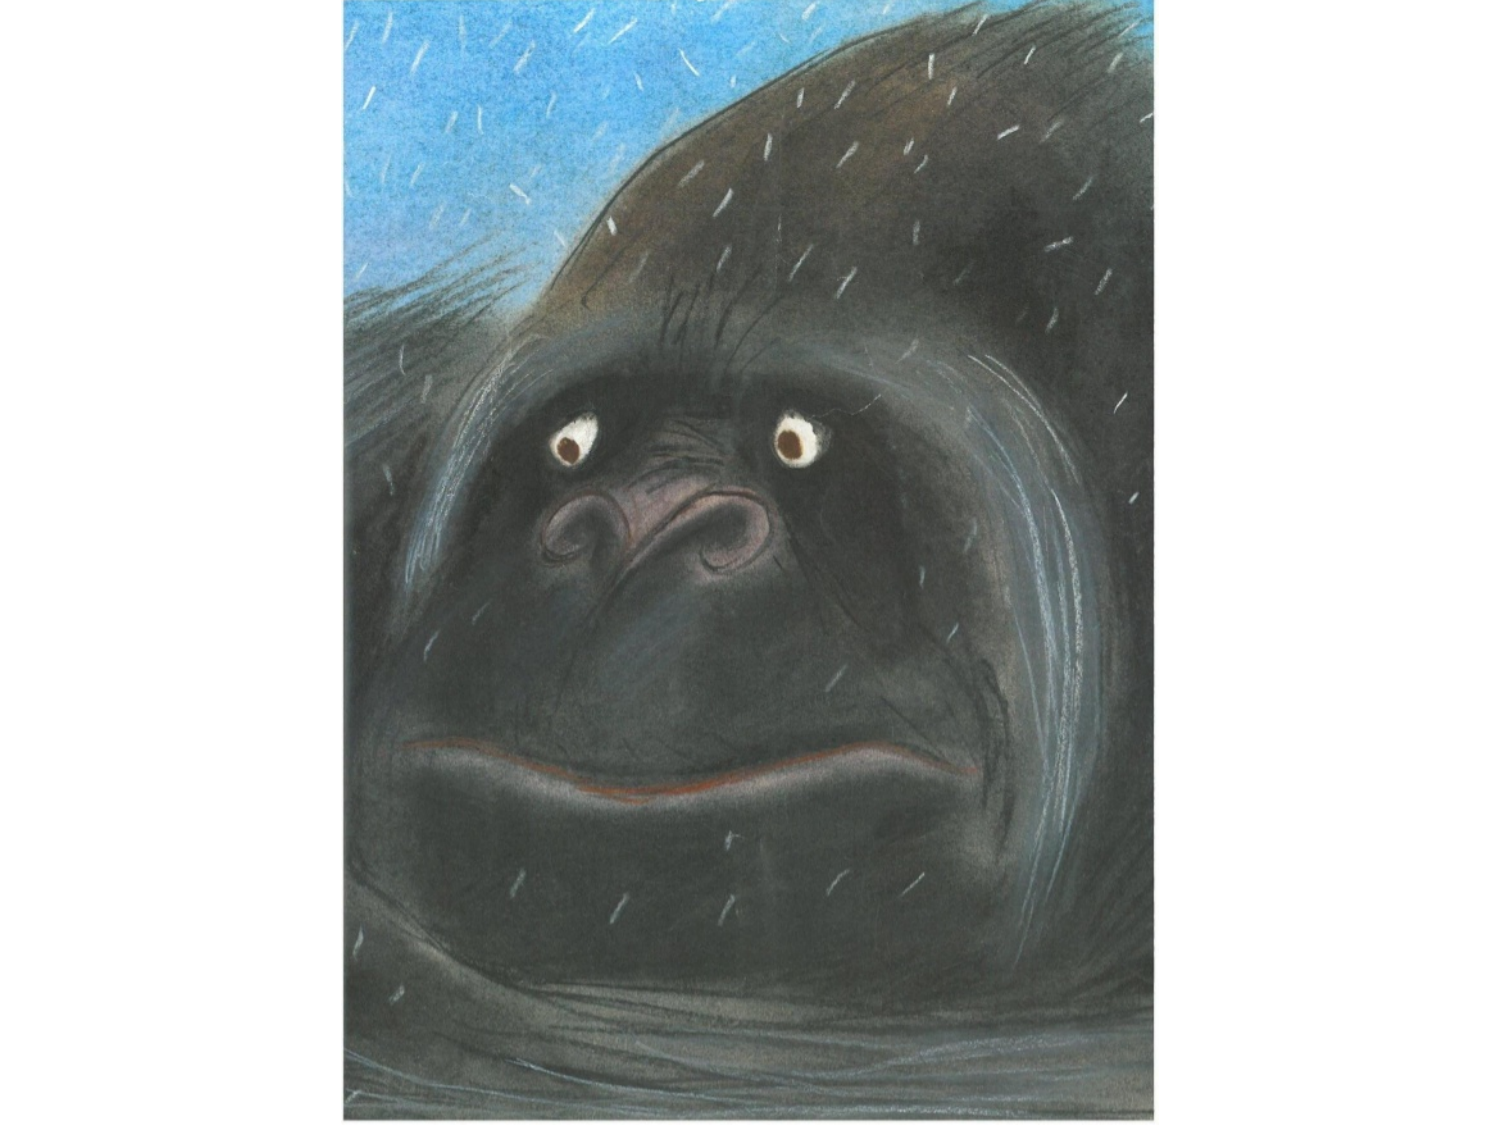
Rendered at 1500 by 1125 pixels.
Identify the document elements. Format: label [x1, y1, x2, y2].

picture [341, 0, 1159, 1125]
